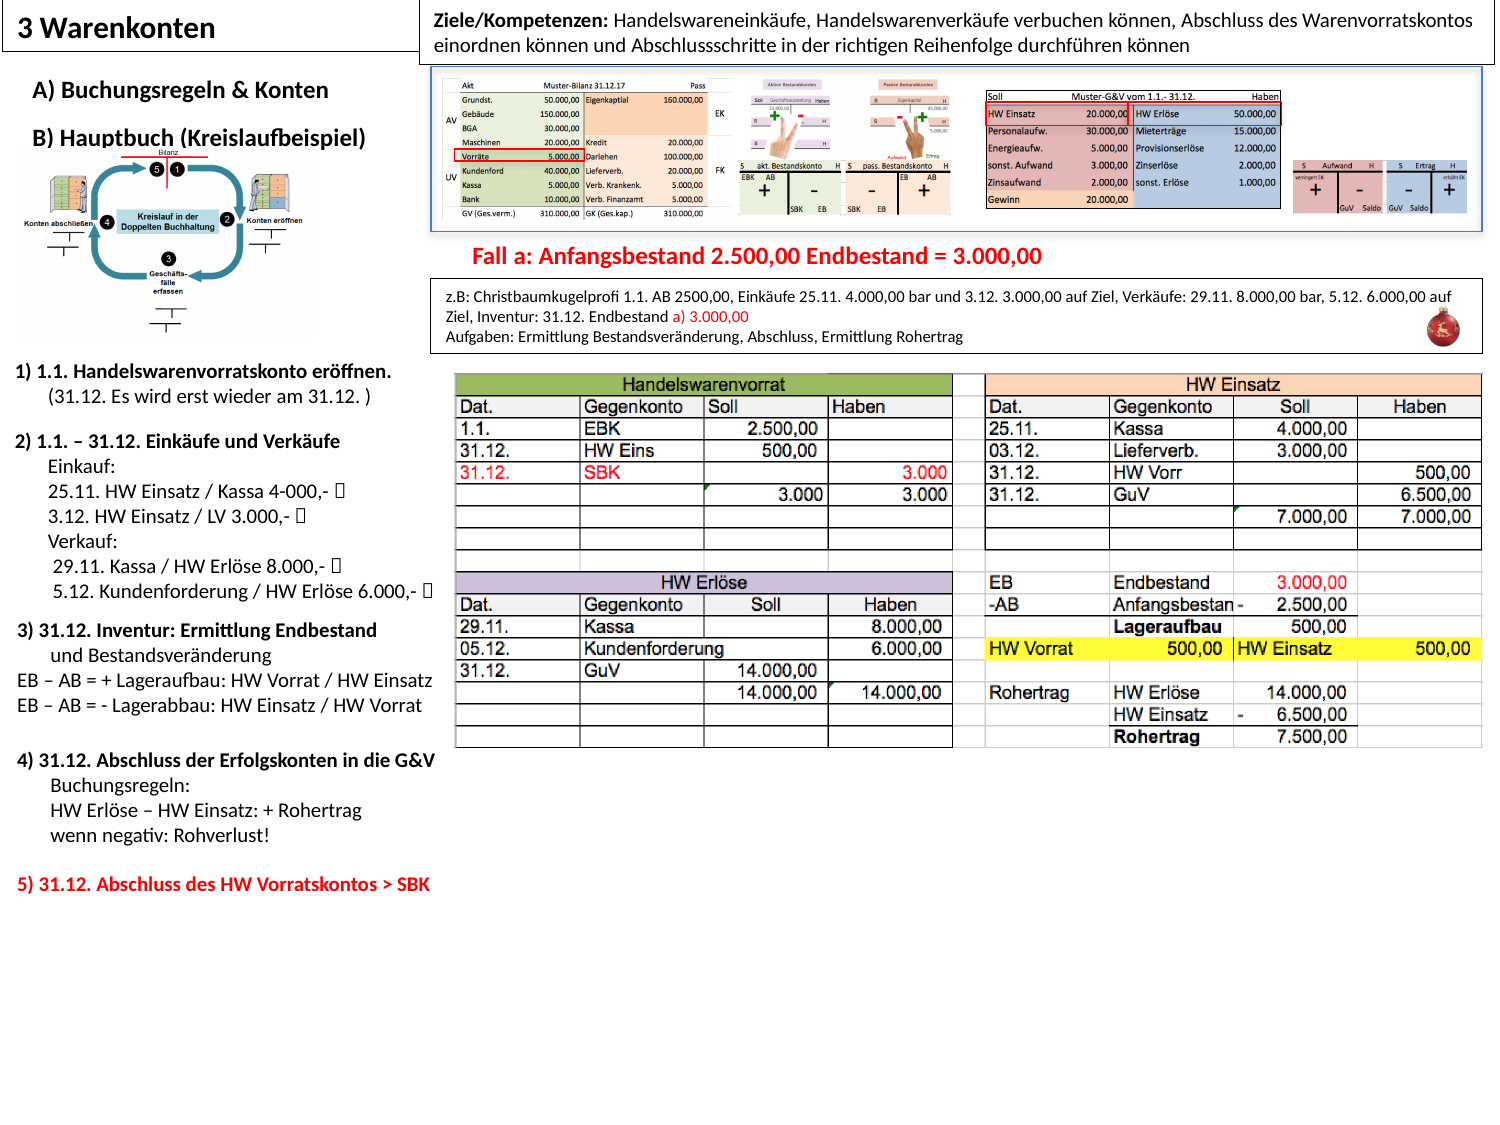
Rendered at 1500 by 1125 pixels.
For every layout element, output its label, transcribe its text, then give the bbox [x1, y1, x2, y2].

text_box 3) 31.12. Inventur: Ermittlung Endbestand und Bestandsveränderung EB – AB = + Lageraufbau: HW Vorrat / HW Einsatz EB – AB = - Lagerabbau: HW Einsatz / HW Vorrat [2, 611, 449, 725]
text_box 4) 31.12. Abschluss der Erfolgskonten in die G&V Buchungsregeln: HW Erlöse – HW Einsatz: + Rohertrag wenn negativ: Rohverlust! [2, 739, 460, 855]
text_box z.B: Christbaumkugelprofi 1.1. AB 2500,00, Einkäufe 25.11. 4.000,00 bar und 3.12. 3.000,00 auf Ziel, Verkäufe: 29.11. 8.000,00 bar, 5.12. 6.000,00 auf Ziel, Inventur: 31.12. Endbestand a) 3.000,00 Aufgaben: Ermittlung Bestandsveränderung, Abschluss, Ermittlung Rohertrag [430, 278, 1483, 354]
text_box 5) 31.12. Abschluss des HW Vorratskontos > SBK [2, 863, 460, 928]
text_box 2) 1.1. – 31.12. Einkäufe und Verkäufe Einkauf: 25.11. HW Einsatz / Kassa 4-000,-  3.12. HW Einsatz / LV 3.000,-  Verkauf: 29.11. Kassa / HW Erlöse 8.000,-  5.12. Kundenforderung / HW Erlöse 6.000,-  [0, 420, 449, 611]
picture [1293, 160, 1468, 215]
picture [1423, 302, 1463, 347]
text_box Fall a: Anfangsbestand 2.500,00 Endbestand = 3.000,00 [457, 231, 1059, 277]
picture [442, 77, 731, 221]
picture [737, 77, 951, 216]
picture [454, 373, 1483, 748]
picture [985, 89, 1282, 209]
text_box A) Buchungsregeln & Konten [17, 66, 361, 112]
text_box B) Hauptbuch (Kreislaufbeispiel) [17, 113, 396, 159]
text_box 1) 1.1. Handelswarenvorratskonto eröffnen. (31.12. Es wird erst wieder am 31.12. ) [0, 349, 458, 415]
text_box 3 Warenkonten [2, 0, 419, 52]
picture [17, 148, 314, 337]
text_box [430, 66, 1483, 232]
text_box Ziele/Kompetenzen: Handelswareneinkäufe, Handelswarenverkäufe verbuchen können, Abschluss des Warenvorratskontos einordnen können und Abschlussschritte in der richtigen Reihenfolge durchführen können [419, 0, 1495, 65]
